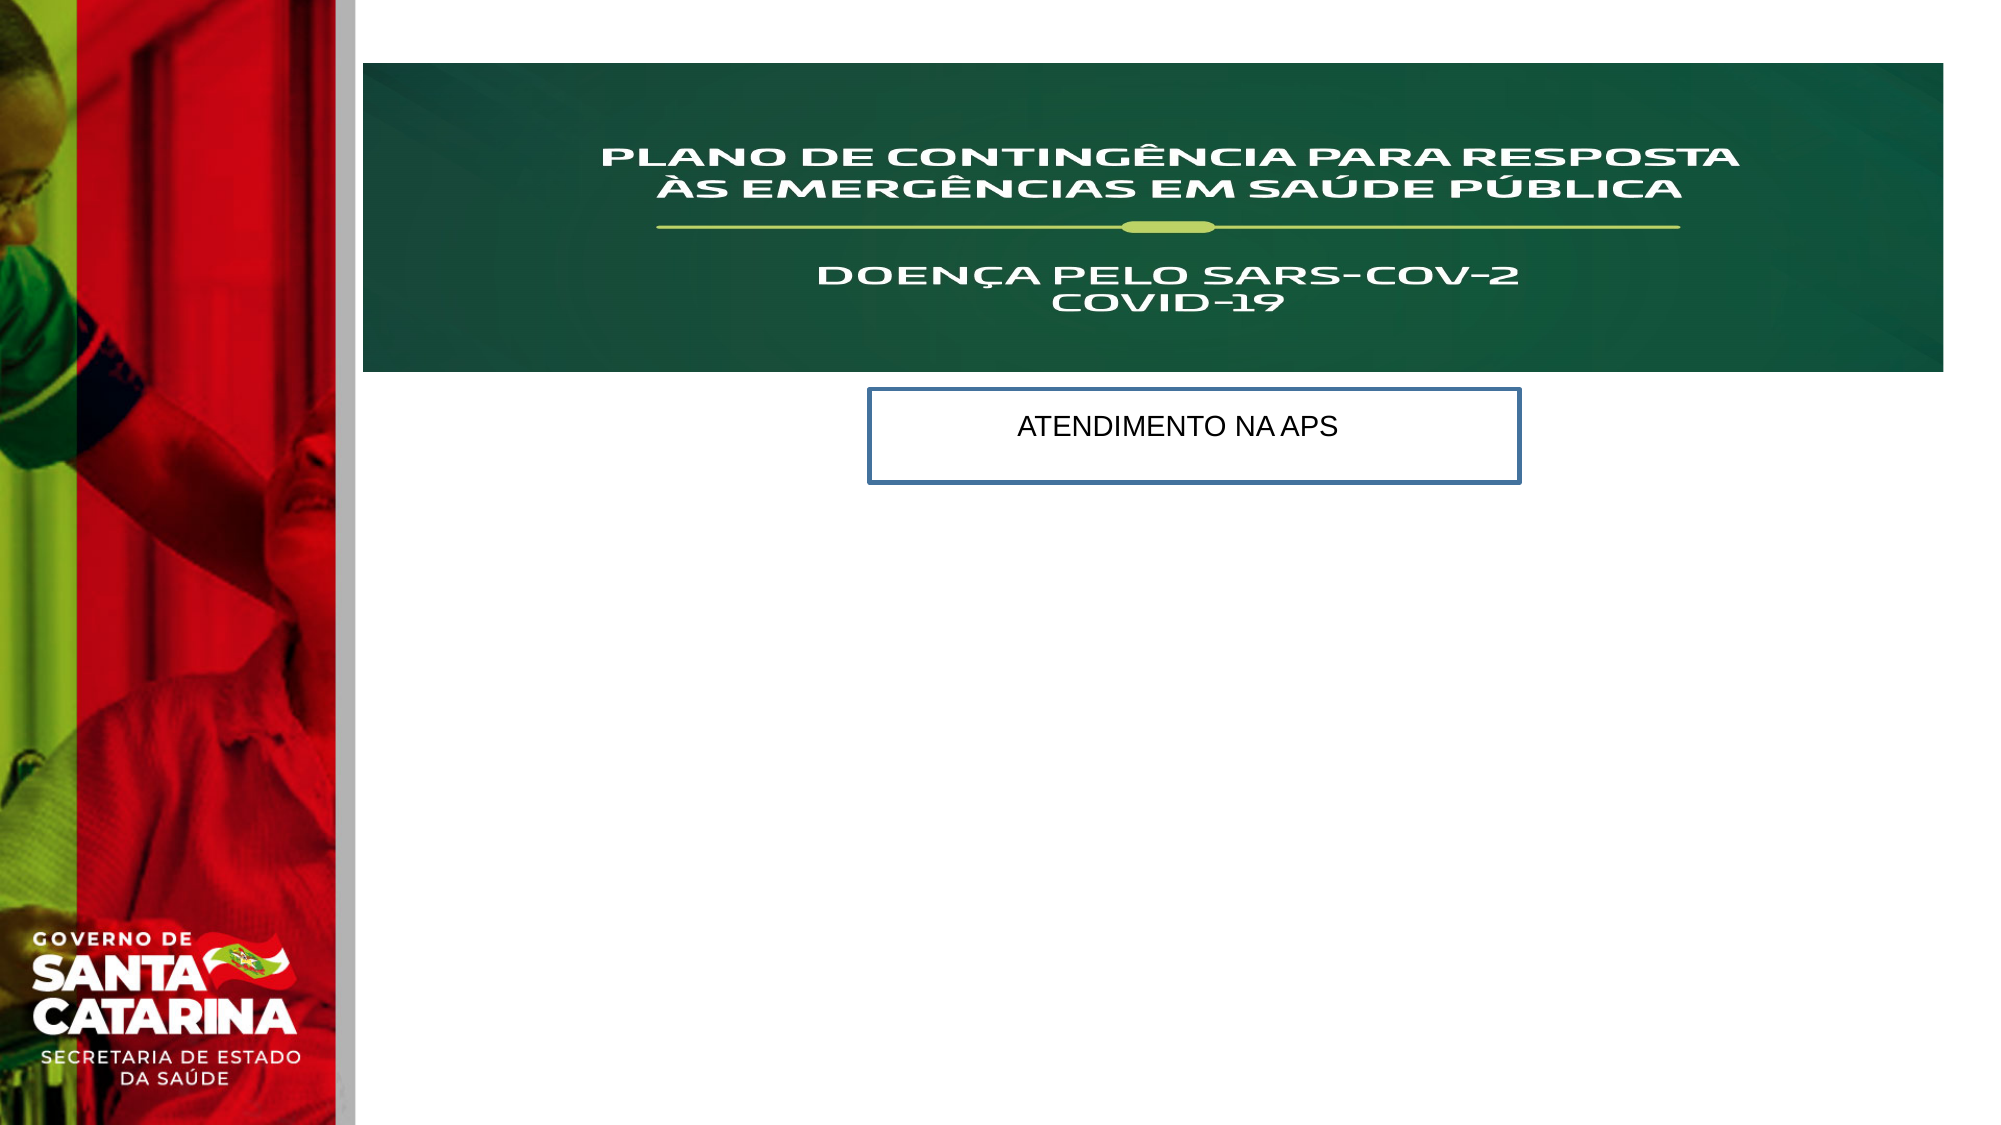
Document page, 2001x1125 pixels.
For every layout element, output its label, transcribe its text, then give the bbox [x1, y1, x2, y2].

picture [0, 0, 2001, 1125]
text_box [867, 387, 1522, 485]
text_box ATENDIMENTO NA APS [1002, 399, 1363, 450]
